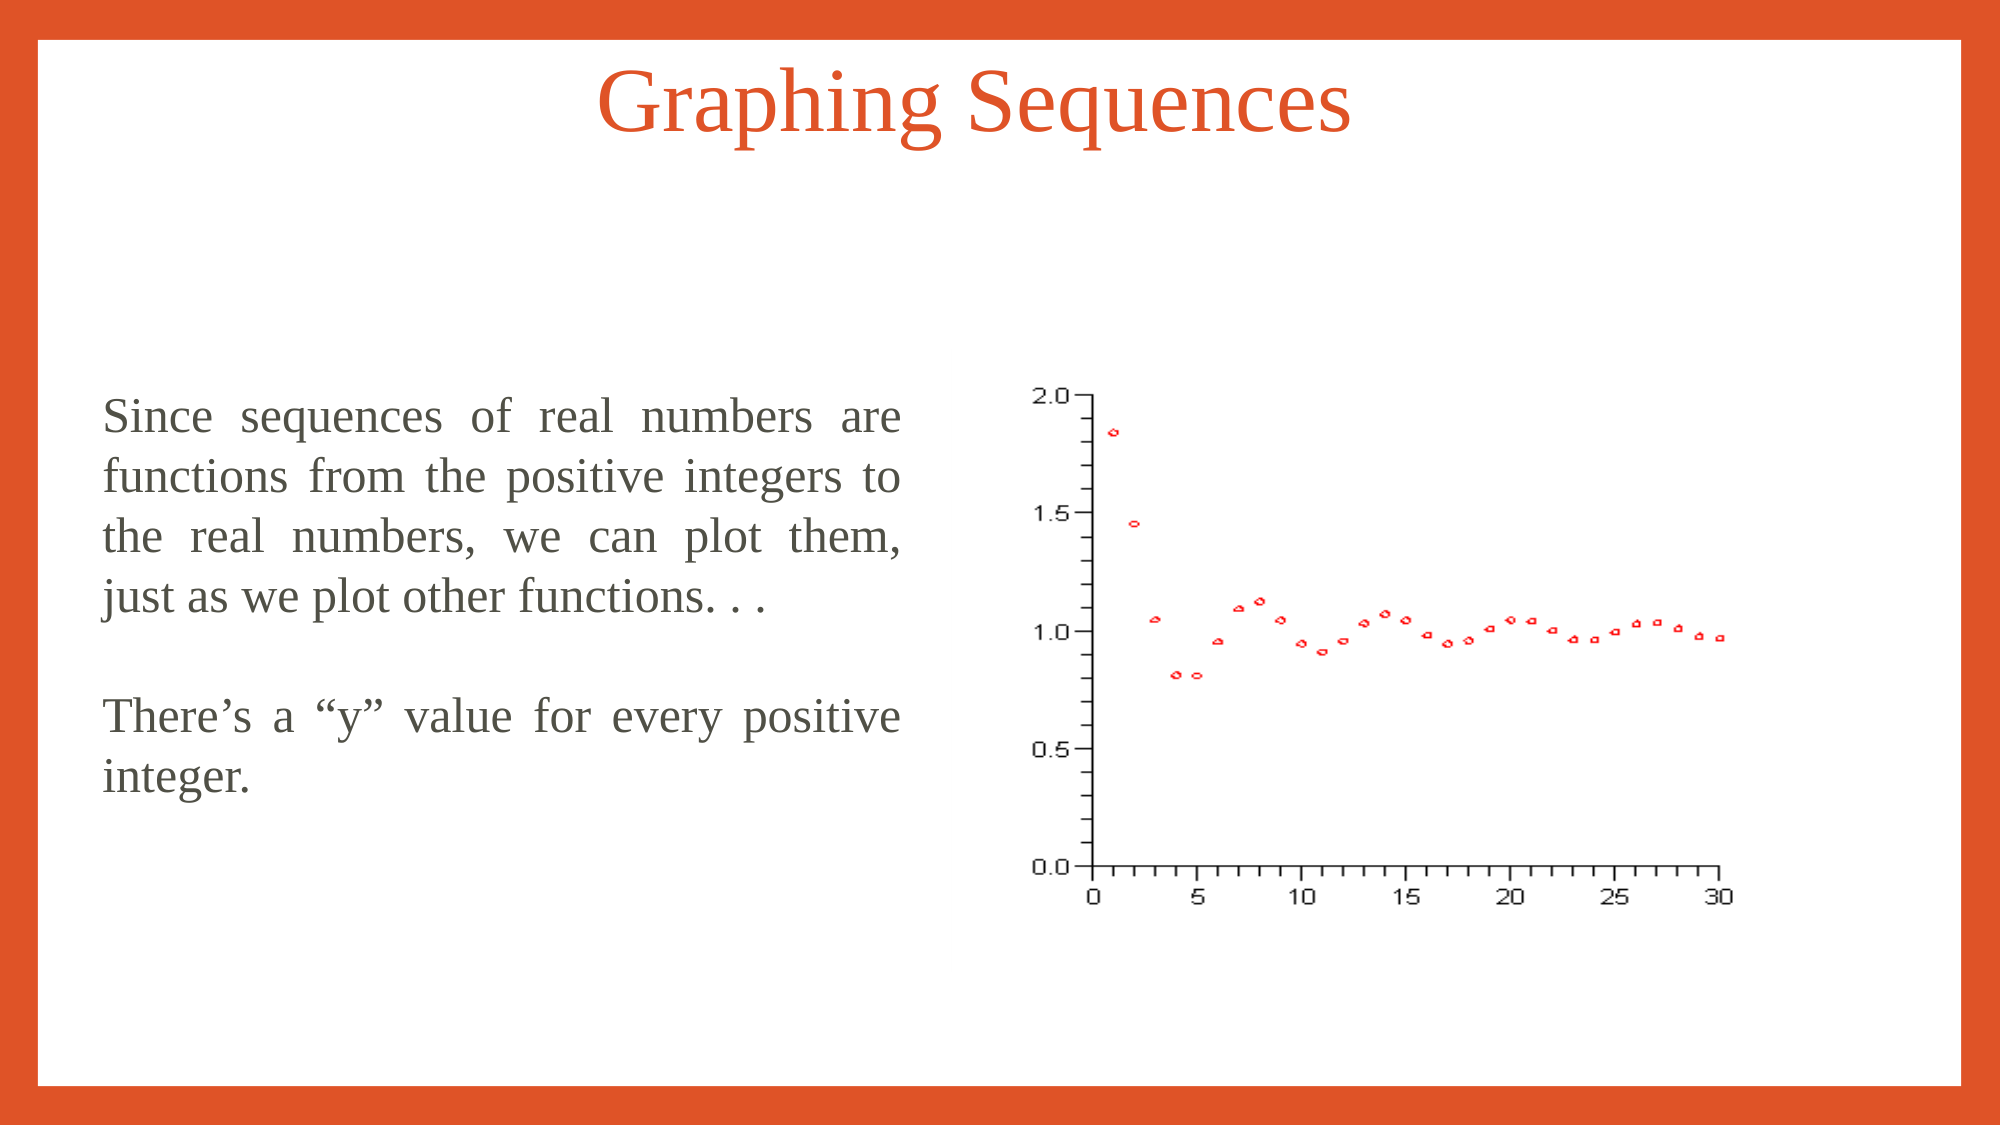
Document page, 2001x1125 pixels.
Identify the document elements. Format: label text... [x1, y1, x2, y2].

text_box Graphing Sequences [74, 45, 1876, 233]
text_box Since sequences of real numbers are functions from the positive integers to the real numbers, we can plot them, just as we plot other functions. . . There’s a “y” value for every positive integer. [87, 374, 917, 810]
picture [950, 349, 1781, 973]
